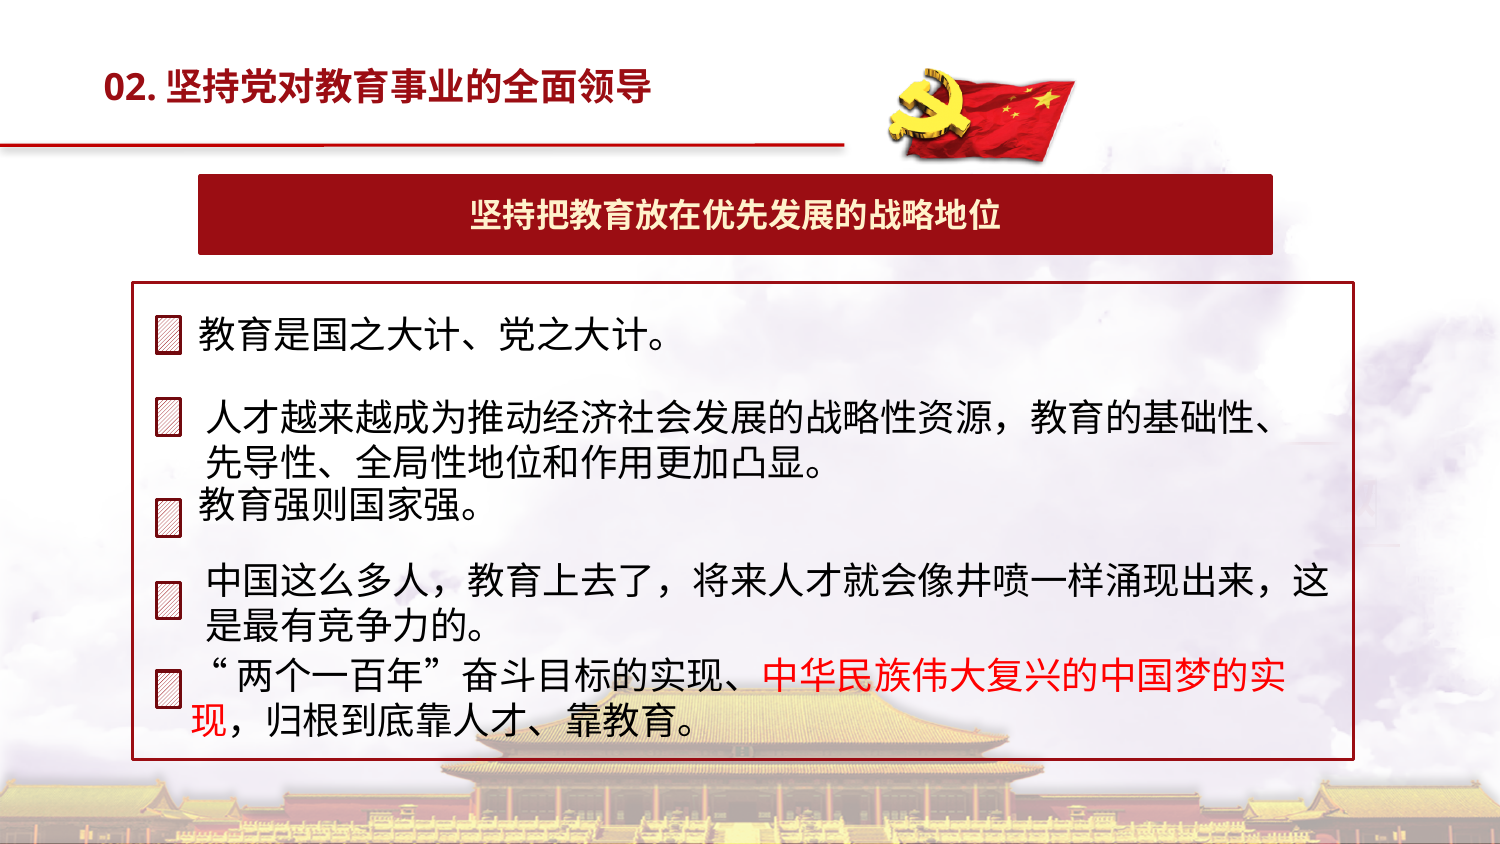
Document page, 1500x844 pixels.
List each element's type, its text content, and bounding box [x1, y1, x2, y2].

list 02.坚持党对教育事业的全面领导 [88, 55, 680, 127]
text_box 坚持把教育放在优先发展的战略地位 [198, 174, 1273, 255]
picture [885, 67, 1078, 168]
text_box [132, 282, 1354, 761]
